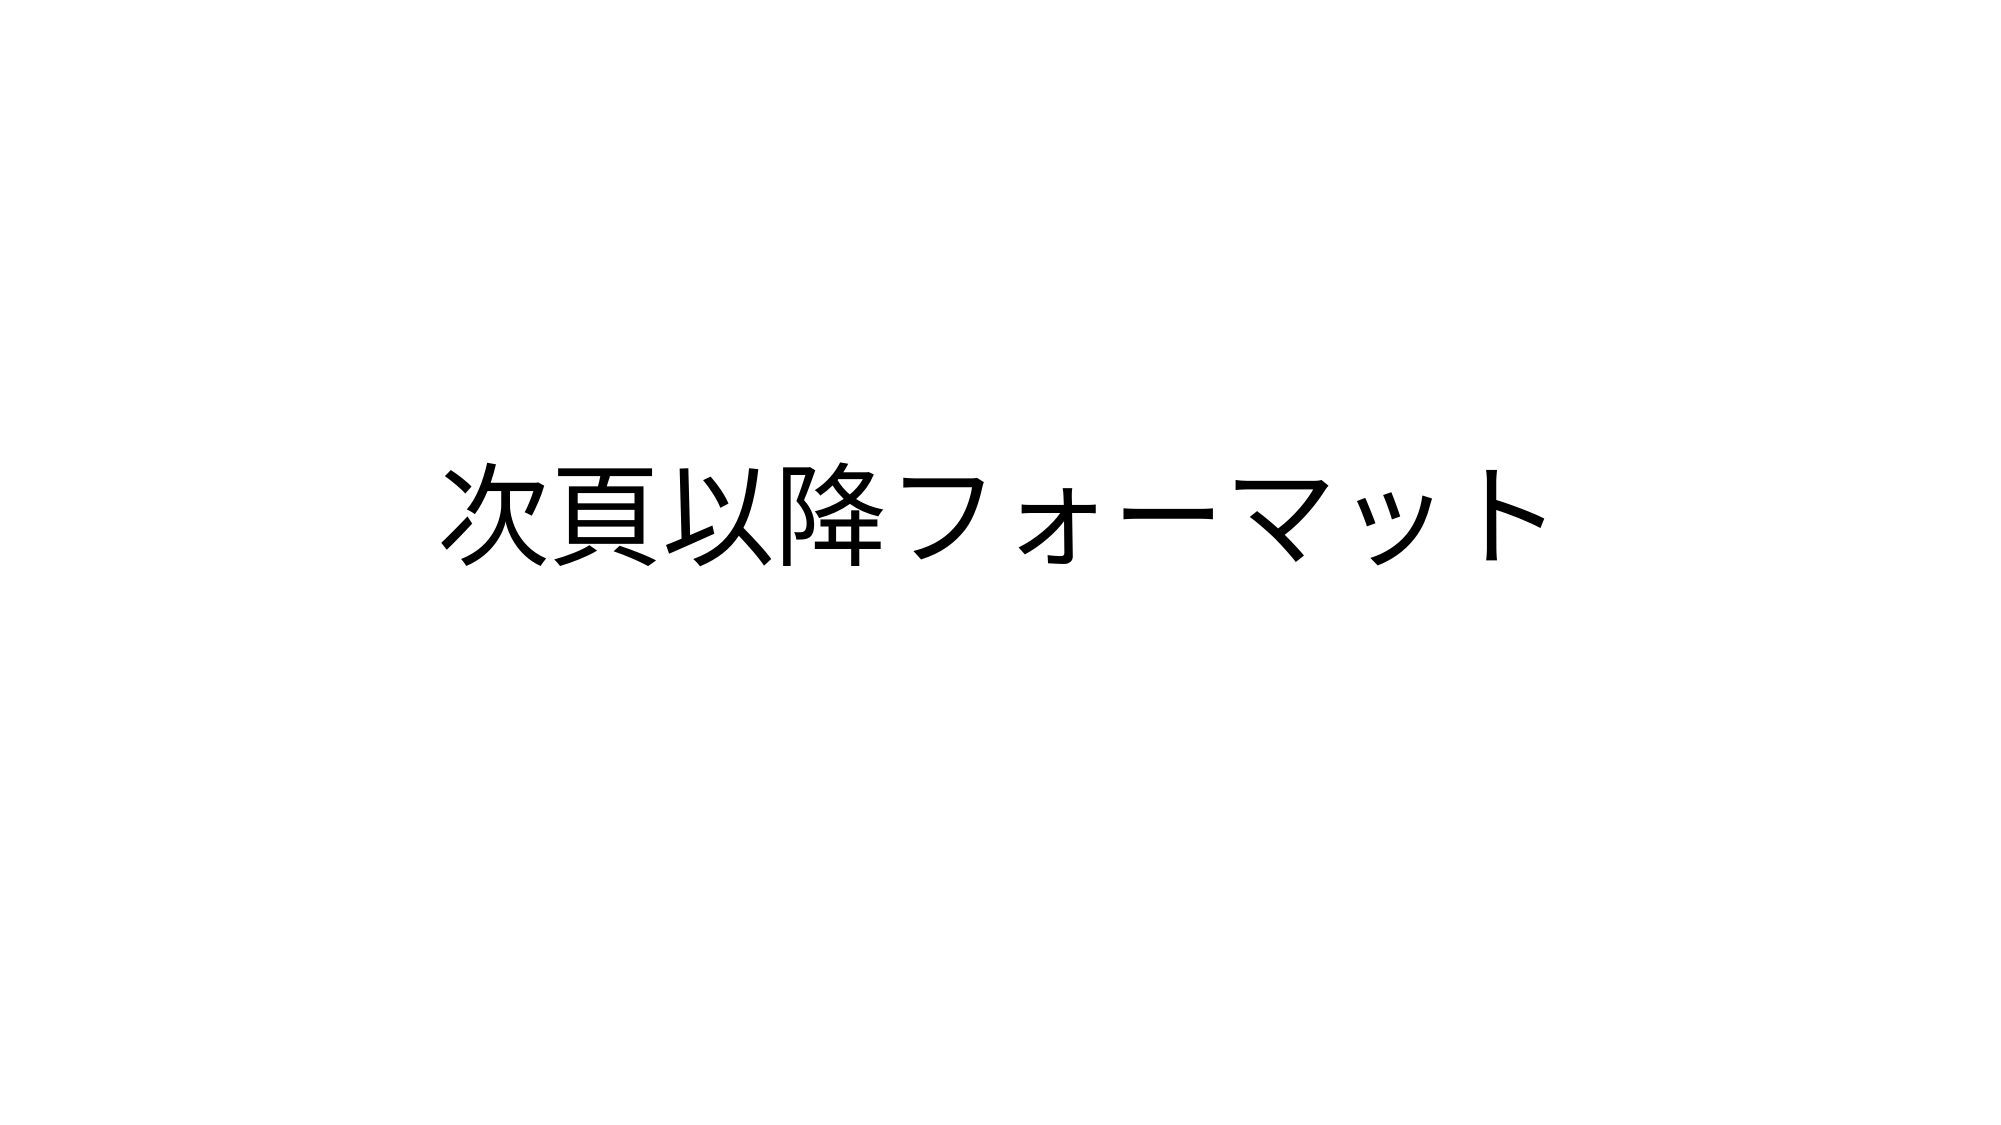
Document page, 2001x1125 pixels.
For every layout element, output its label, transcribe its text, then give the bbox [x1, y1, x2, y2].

list 次頁以降フォーマット [137, 452, 1863, 1014]
